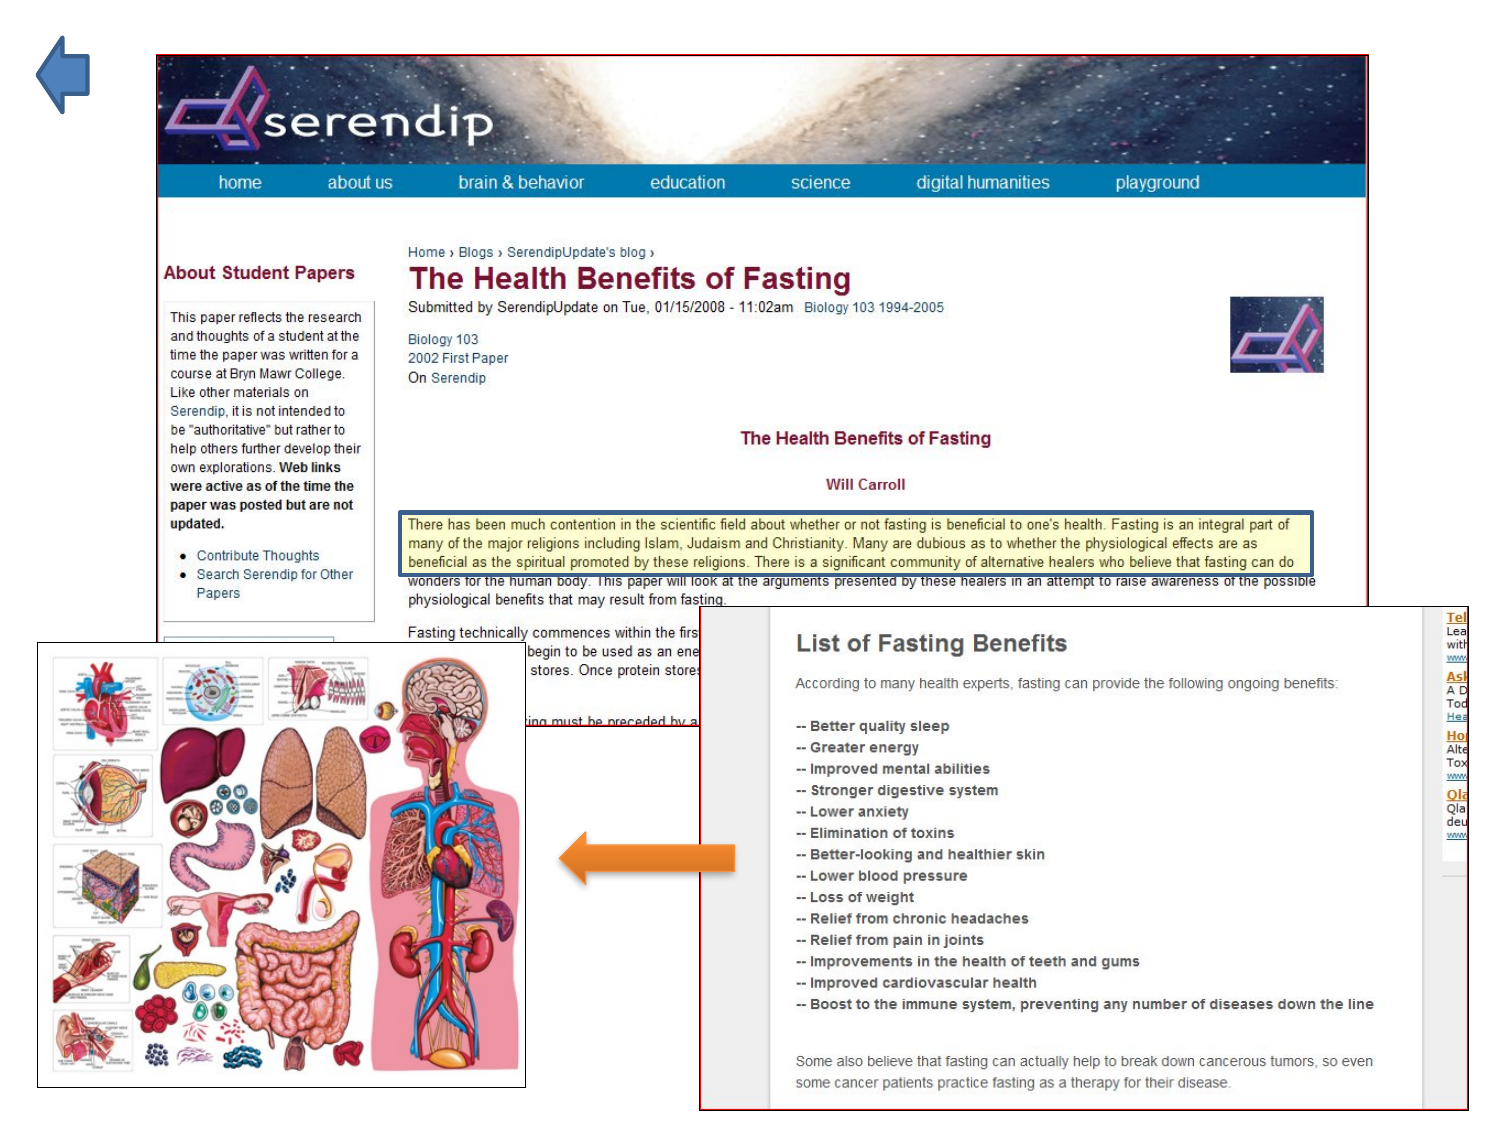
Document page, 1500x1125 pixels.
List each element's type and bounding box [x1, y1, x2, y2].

text_box [35, 35, 90, 115]
picture [37, 54, 1469, 1111]
text_box [558, 831, 694, 886]
